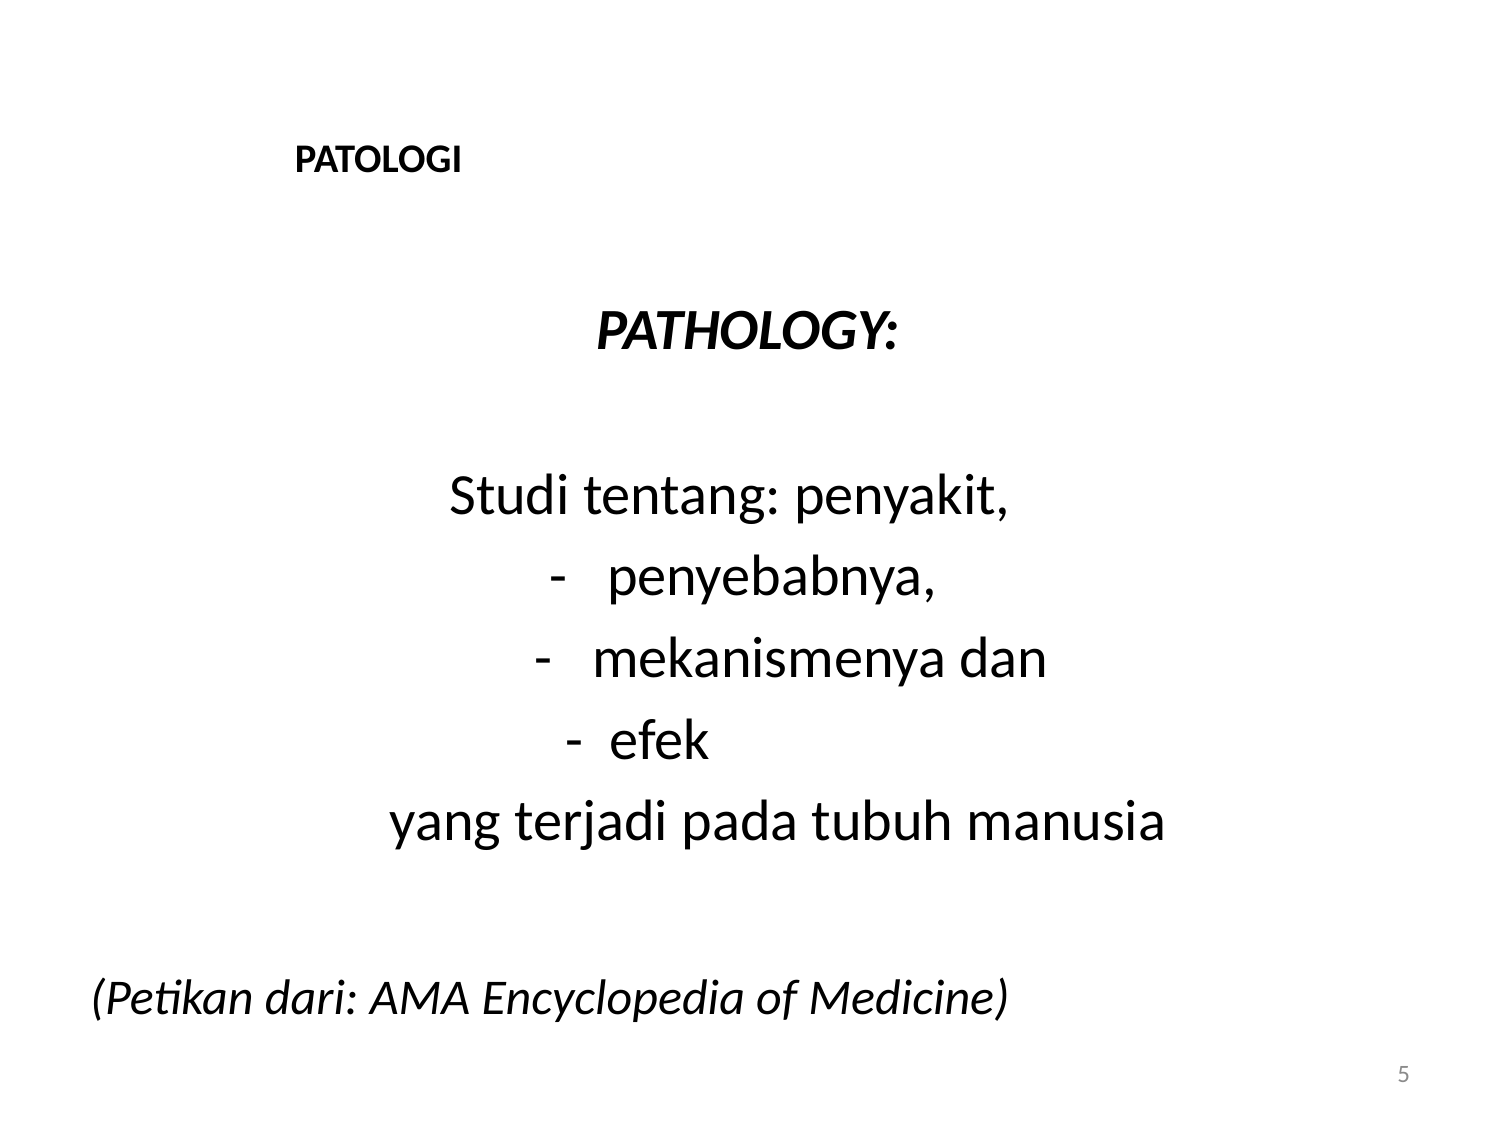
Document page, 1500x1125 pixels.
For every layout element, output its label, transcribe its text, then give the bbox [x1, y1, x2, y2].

title PATOLOGI [87, 75, 1438, 238]
list PATHOLOGY: Studi tentang: penyakit, - penyebabnya, - mekanismenya dan - efek yang terjadi pada tubuh manusia (Petikan dari: AMA Encyclopedia of Medicine) [75, 275, 1425, 1063]
slide_number 5 [1074, 1063, 1425, 1103]
